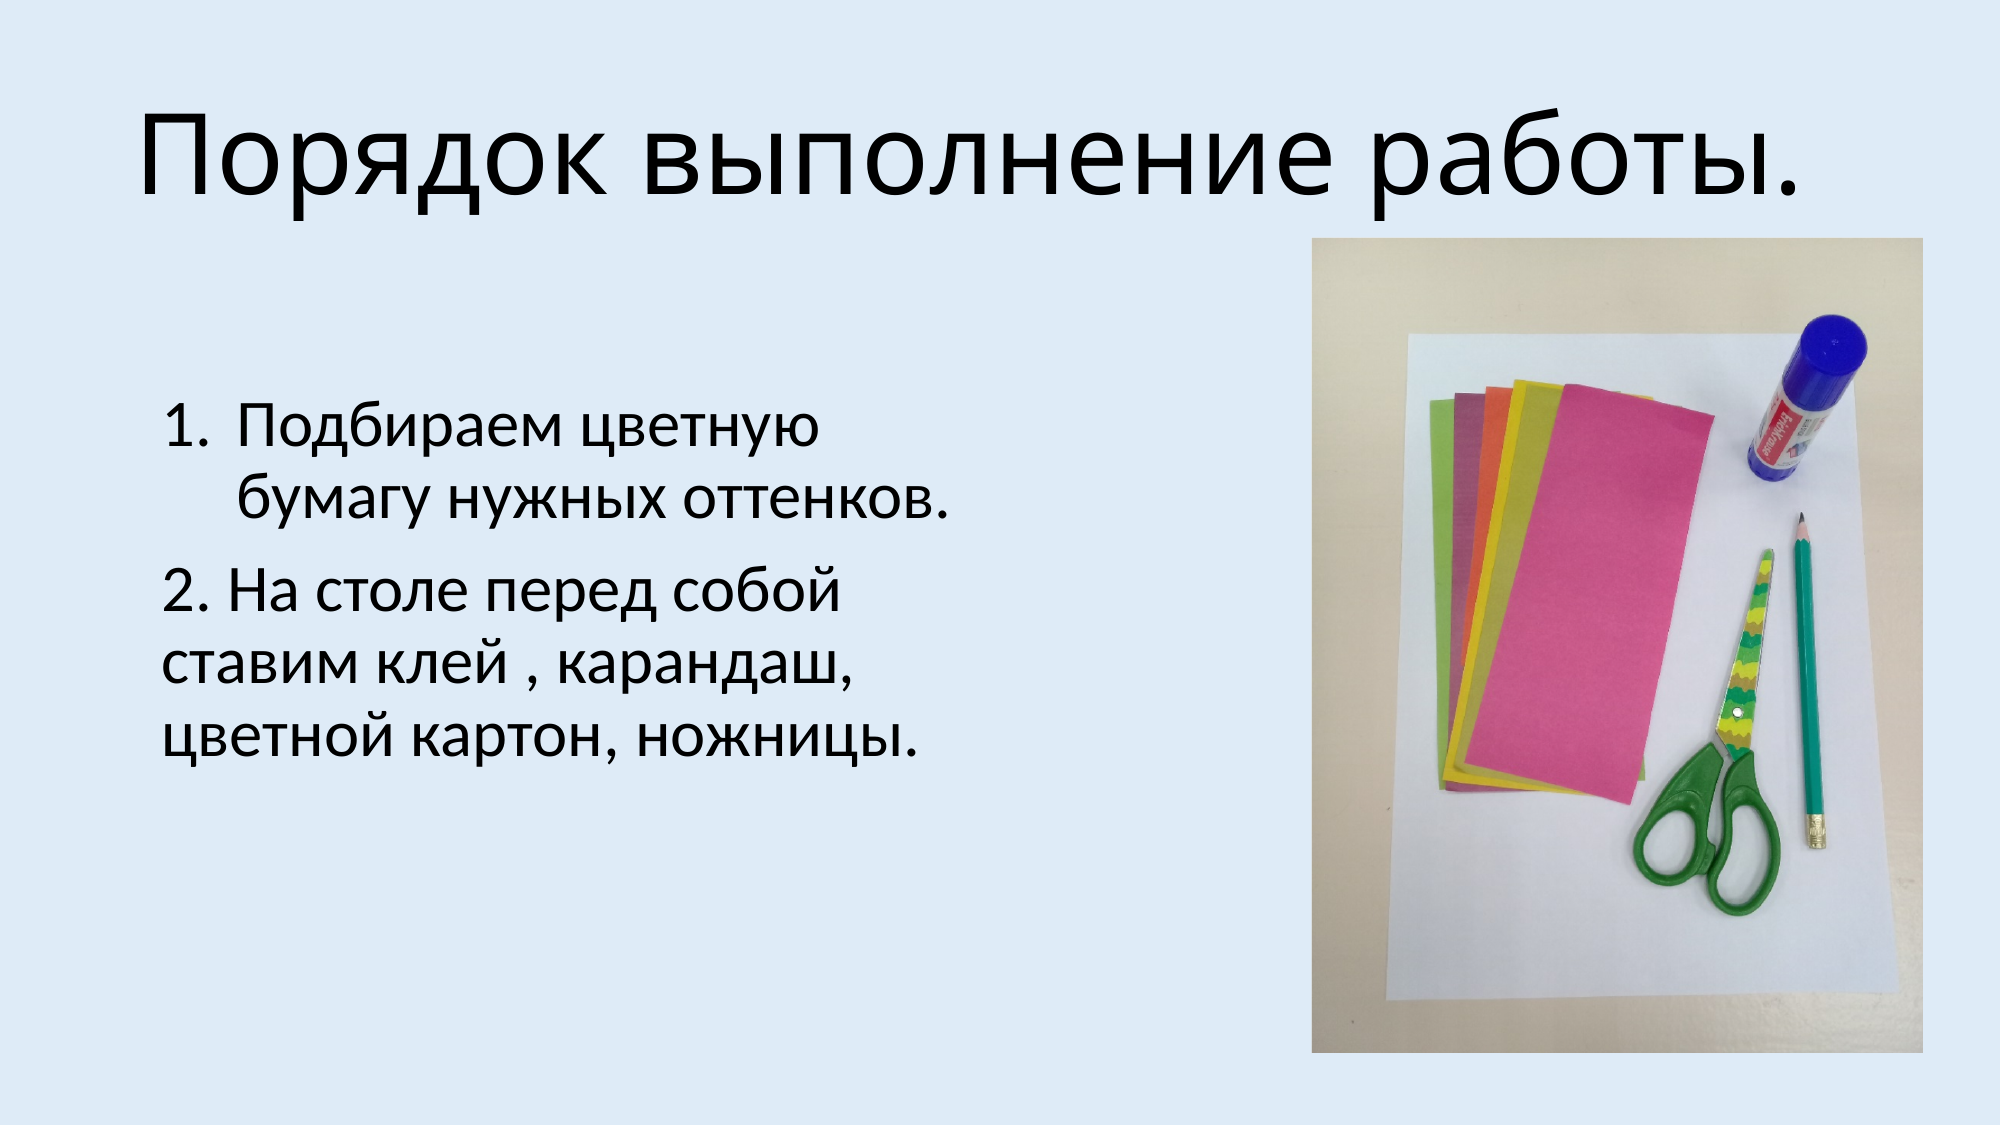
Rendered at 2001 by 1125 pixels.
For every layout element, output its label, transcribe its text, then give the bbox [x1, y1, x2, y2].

title Порядок выполнение работы. [119, 68, 1848, 248]
picture [1209, 239, 2000, 1052]
list Подбираем цветную бумагу нужных оттенков. 2. На столе перед собой ставим клей , карандаш, цветной картон, ножницы. [146, 381, 1030, 963]
